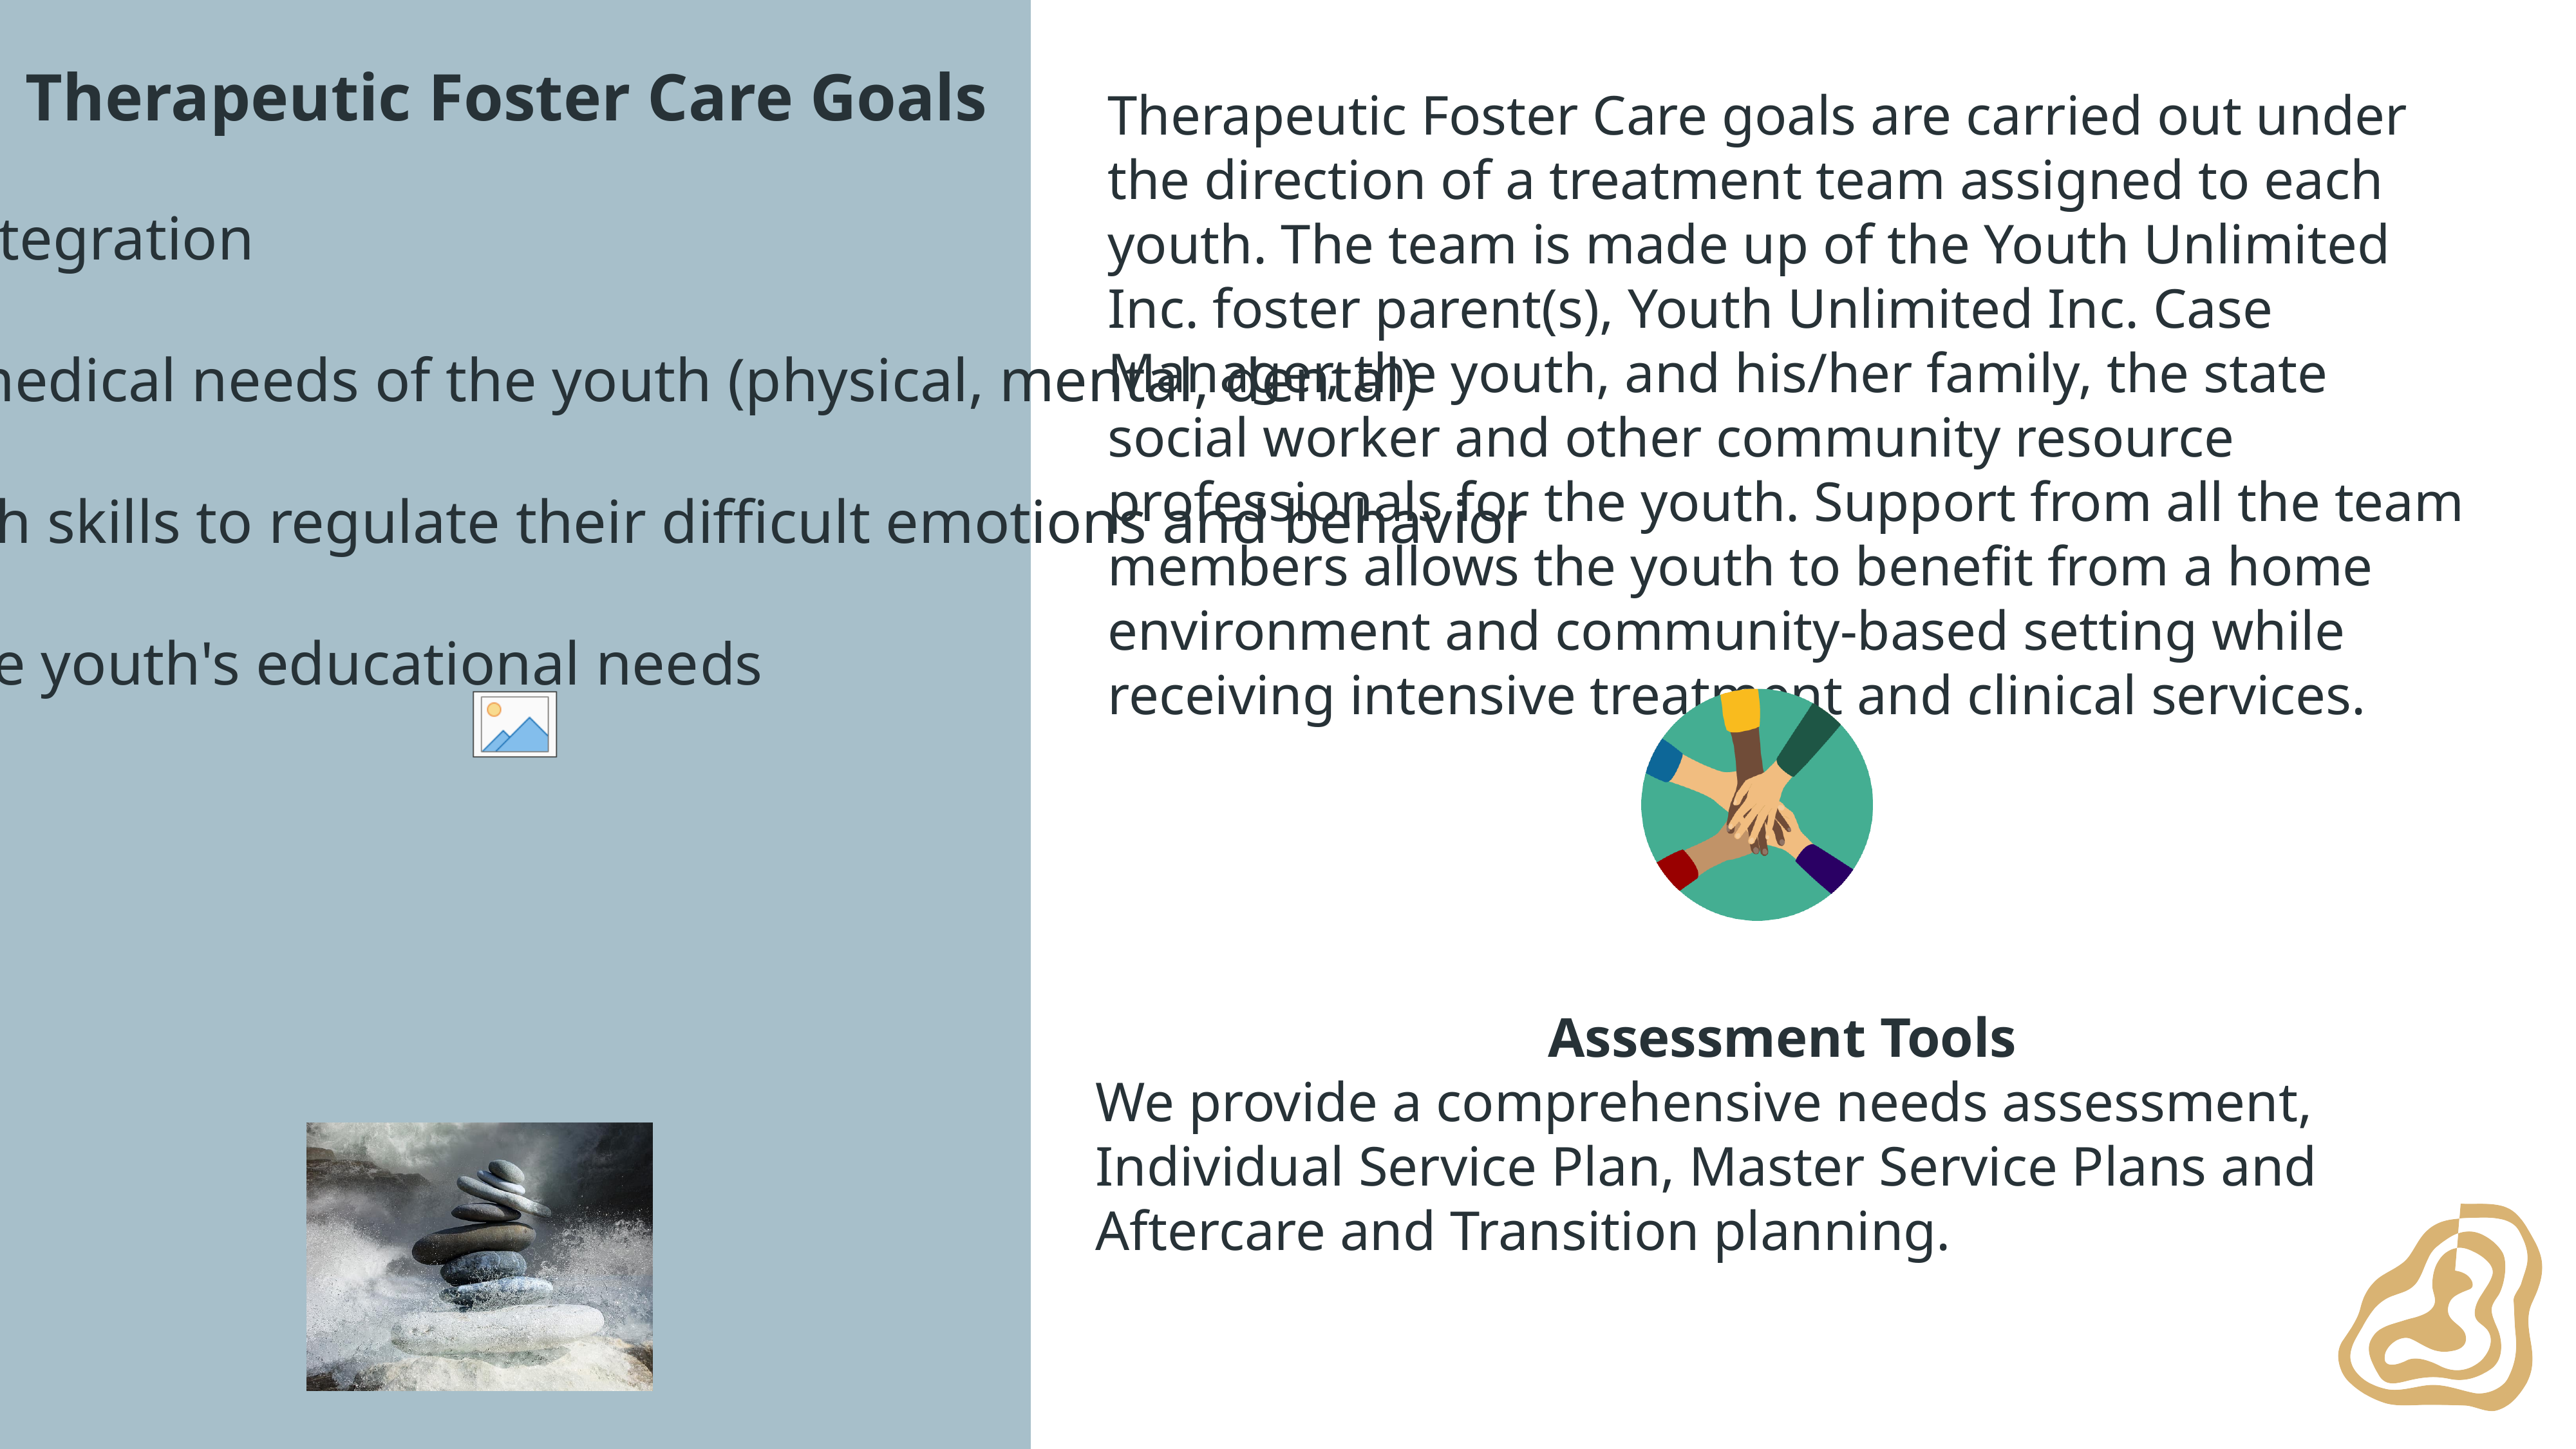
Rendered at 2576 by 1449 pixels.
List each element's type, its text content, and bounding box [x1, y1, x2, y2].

picture [0, 0, 1031, 1449]
picture [1639, 687, 1876, 927]
text_box Therapeutic Foster Care goals are carried out under the direction of a treatment team assigned to each youth. The team is made up of the Youth Unlimited Inc. foster parent(s), Youth Unlimited Inc. Case Manager, the youth, and his/her family, the state social worker and other community resource professionals for the youth. Support from all the team members allows the youth to benefit from a home environment and community-based setting while receiving intensive treatment and clinical services. [1098, 71, 2491, 803]
text_box Assessment Tools We provide a comprehensive needs assessment, Individual Service Plan, Master Service Plans and Aftercare and Transition planning. [1086, 994, 2479, 1387]
picture [2330, 1198, 2550, 1417]
